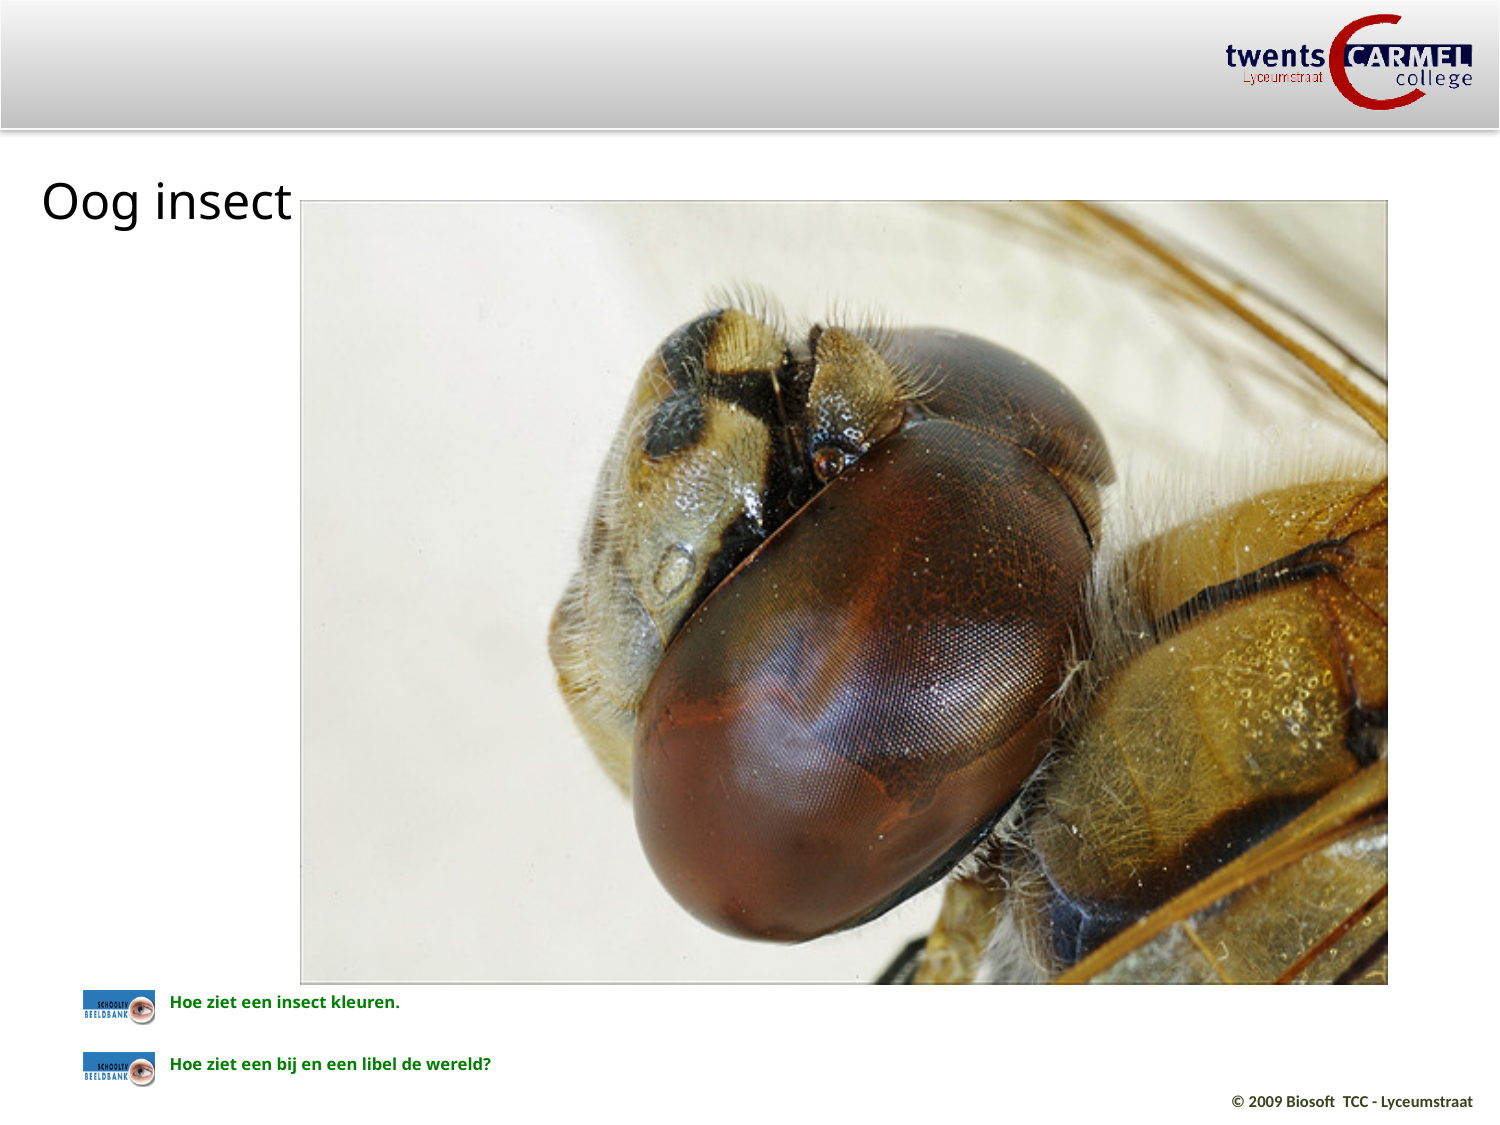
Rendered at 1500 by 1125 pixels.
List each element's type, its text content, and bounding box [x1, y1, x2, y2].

picture [83, 1052, 155, 1088]
picture [83, 989, 155, 1025]
picture [1218, 9, 1489, 118]
text_box Hoe ziet een insect kleuren. [154, 984, 523, 1020]
text_box Oog insect [26, 162, 308, 238]
text_box Hoe ziet een bij en een libel de wereld? [154, 1046, 523, 1082]
picture [300, 200, 1388, 985]
